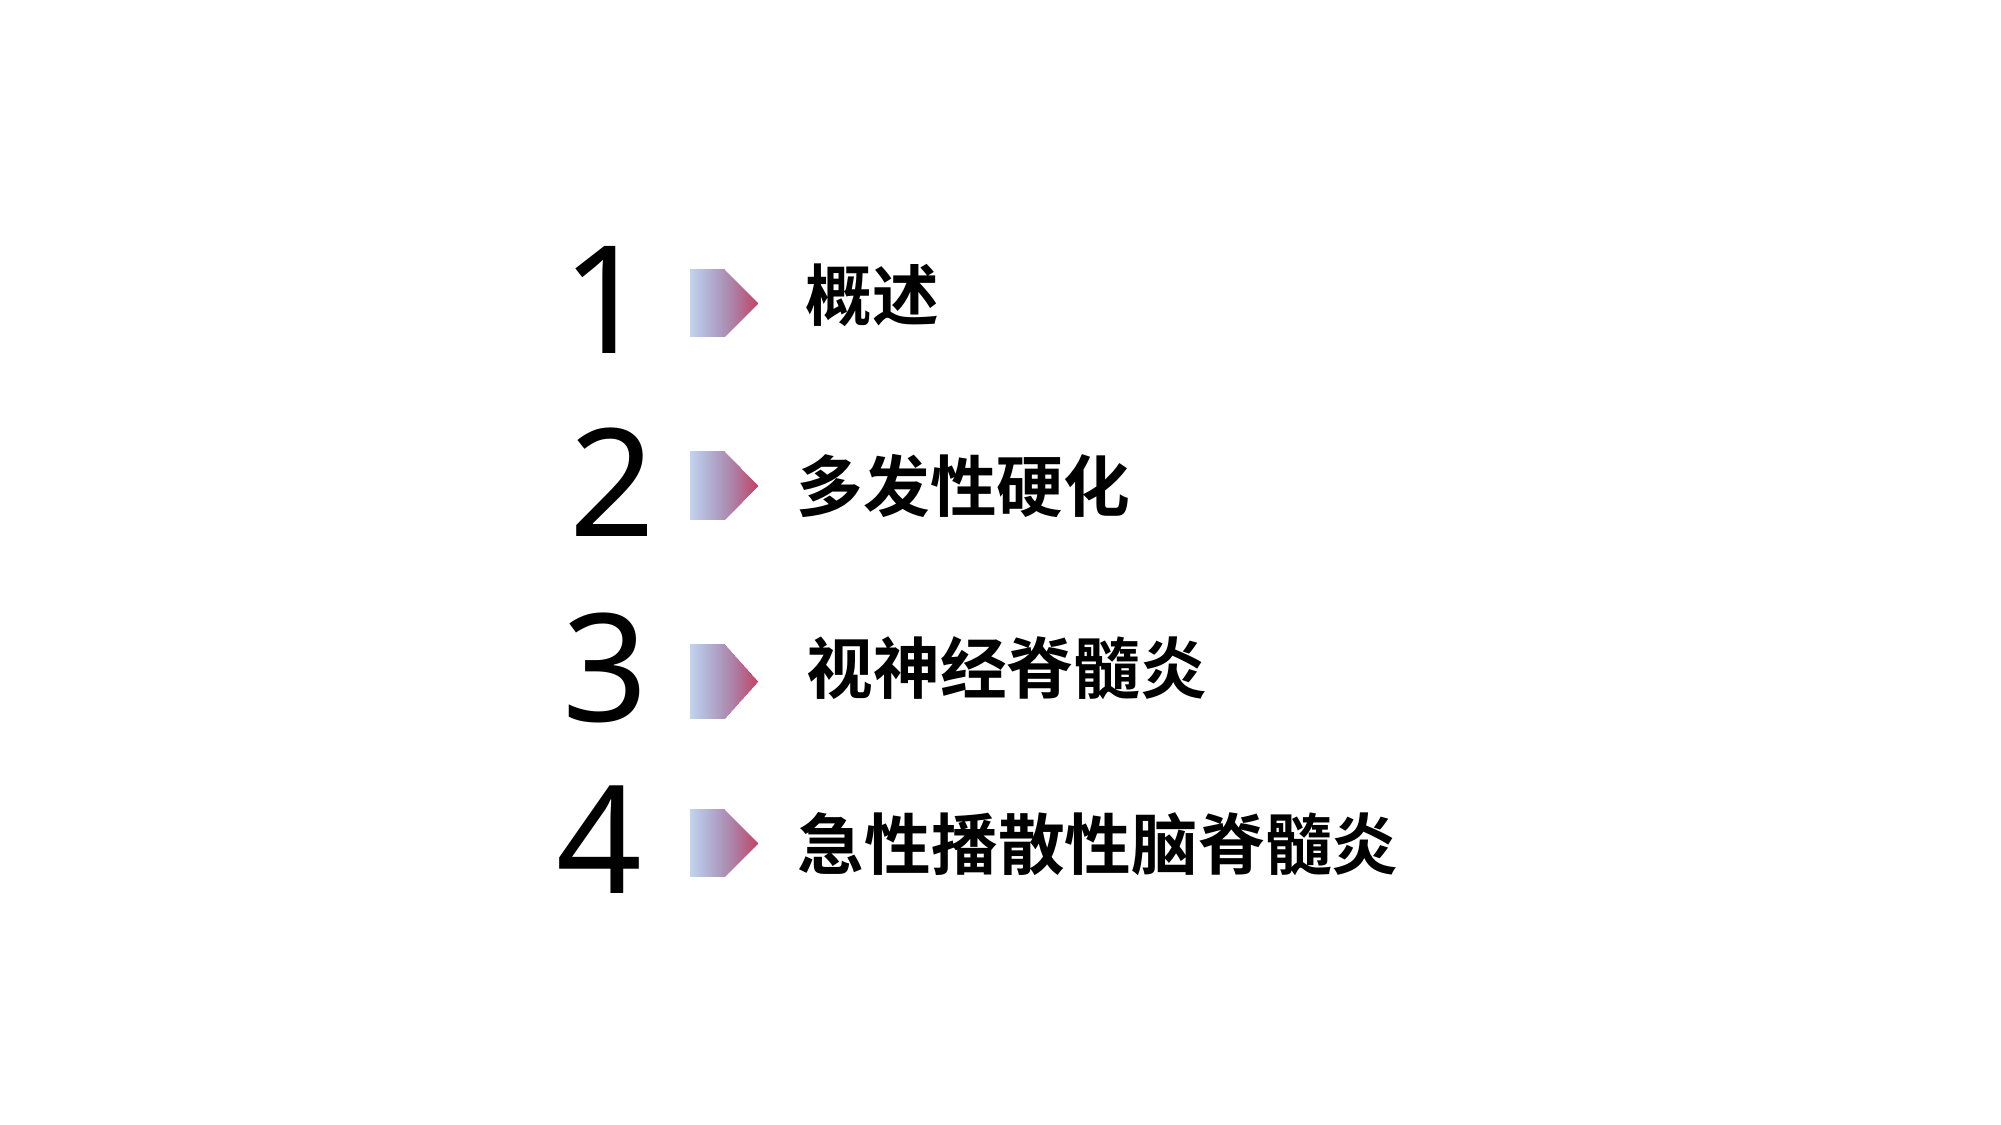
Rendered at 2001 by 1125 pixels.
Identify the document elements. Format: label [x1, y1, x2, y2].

text_box [547, 196, 955, 393]
text_box [544, 563, 1225, 736]
text_box [537, 736, 1417, 934]
text_box [550, 378, 1148, 563]
